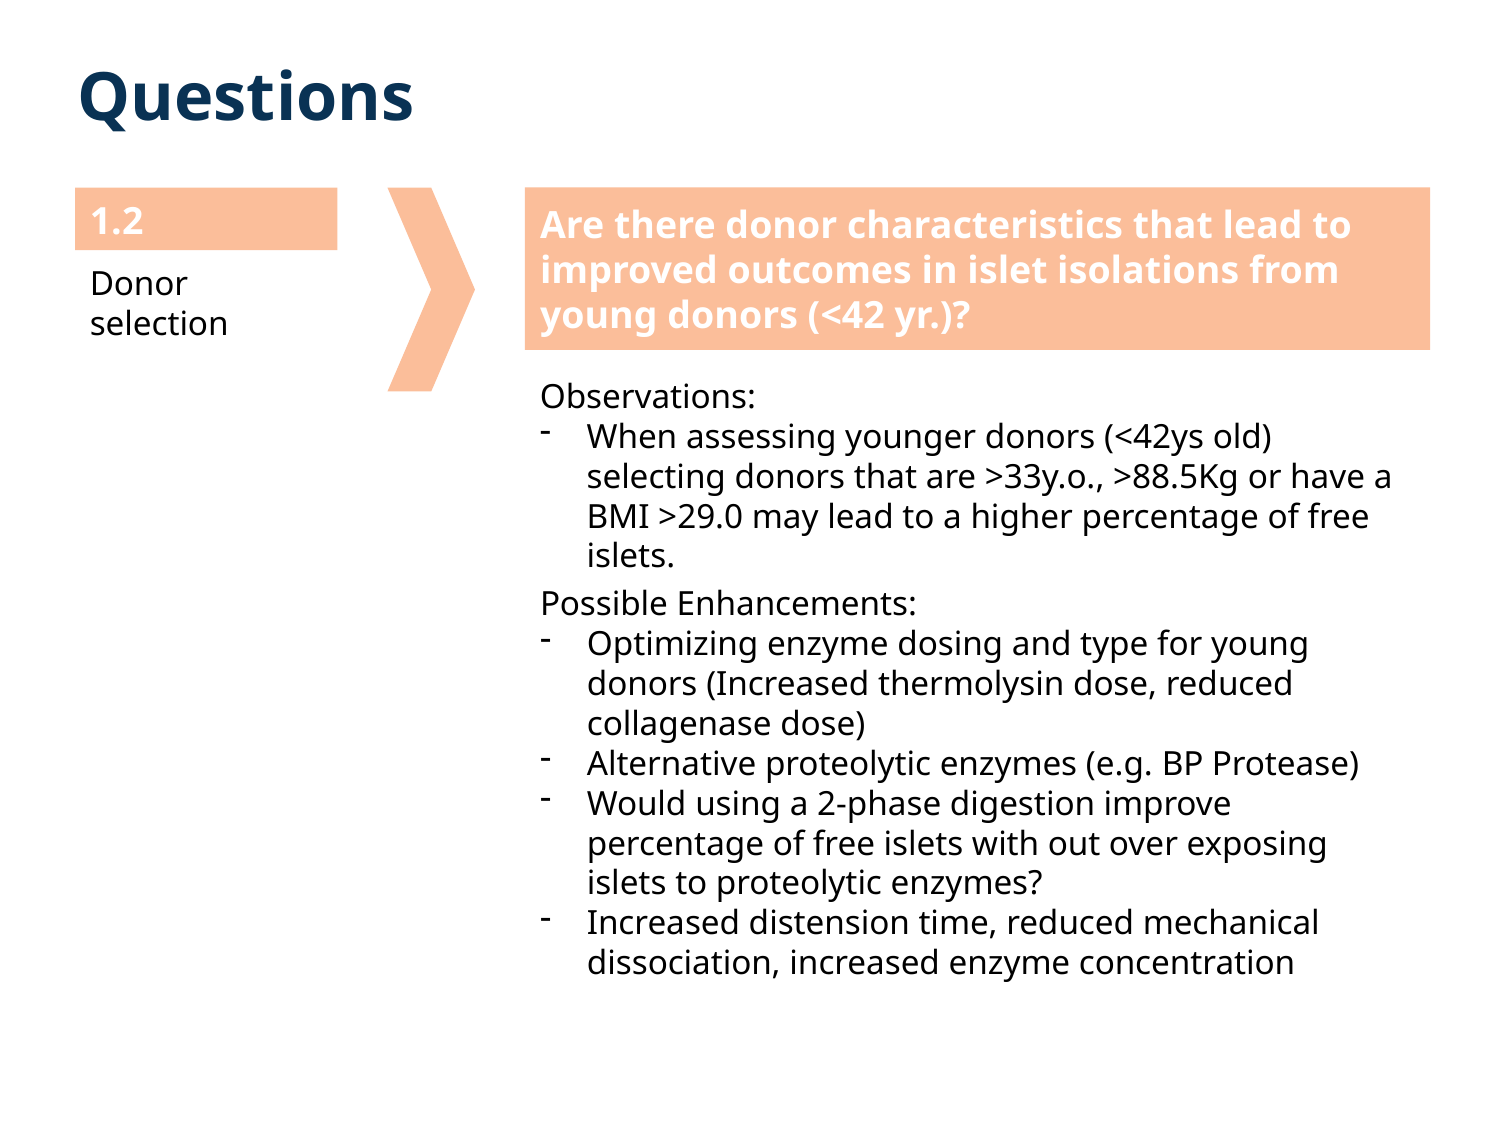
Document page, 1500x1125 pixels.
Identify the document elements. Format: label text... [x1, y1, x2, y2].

text_box Observations: When assessing younger donors (<42ys old) selecting donors that are >33y.o., >88.5Kg or have a BMI >29.0 may lead to a higher percentage of free islets. [524, 367, 1431, 622]
text_box [385, 185, 477, 394]
text_box Possible Enhancements: Optimizing enzyme dosing and type for young donors (Increased thermolysin dose, reduced collagenase dose) Alternative proteolytic enzymes (e.g. BP Protease) Would using a 2-phase digestion improve percentage of free islets with out over exposing islets to proteolytic enzymes? Increased distension time, reduced mechanical dissociation, increased enzyme concentration [525, 574, 1433, 989]
text_box [73, 186, 340, 252]
text_box Donor selection [75, 255, 338, 350]
text_box Are there donor characteristics that lead to improved outcomes in islet isolations from young donors (<42 yr.)? [523, 185, 1432, 352]
title Questions [62, 0, 1413, 188]
text_box 1.2 [74, 189, 300, 250]
